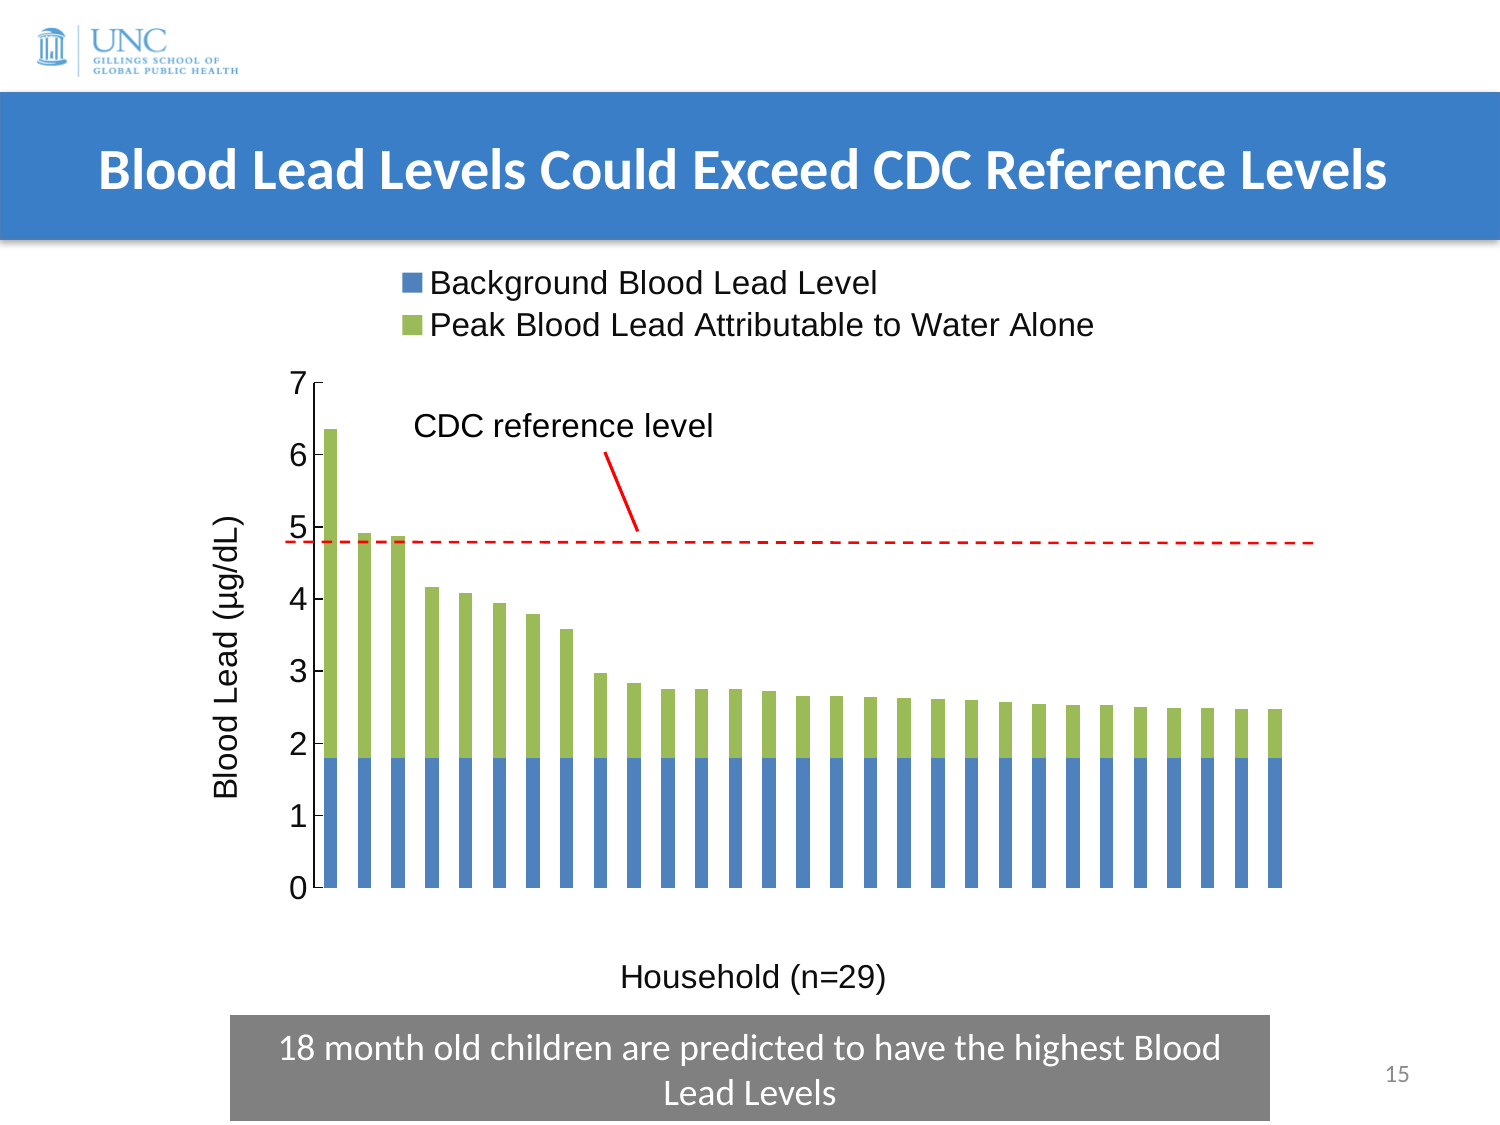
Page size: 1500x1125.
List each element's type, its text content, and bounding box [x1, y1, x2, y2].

chart [183, 246, 1317, 1005]
text_box 18 month old children are predicted to have the highest Blood Lead Levels [230, 1015, 1270, 1121]
slide_number 15 [1270, 1042, 1425, 1103]
text_box Blood Lead Levels Could Exceed CDC Reference Levels [0, 92, 1500, 240]
picture [37, 25, 238, 77]
